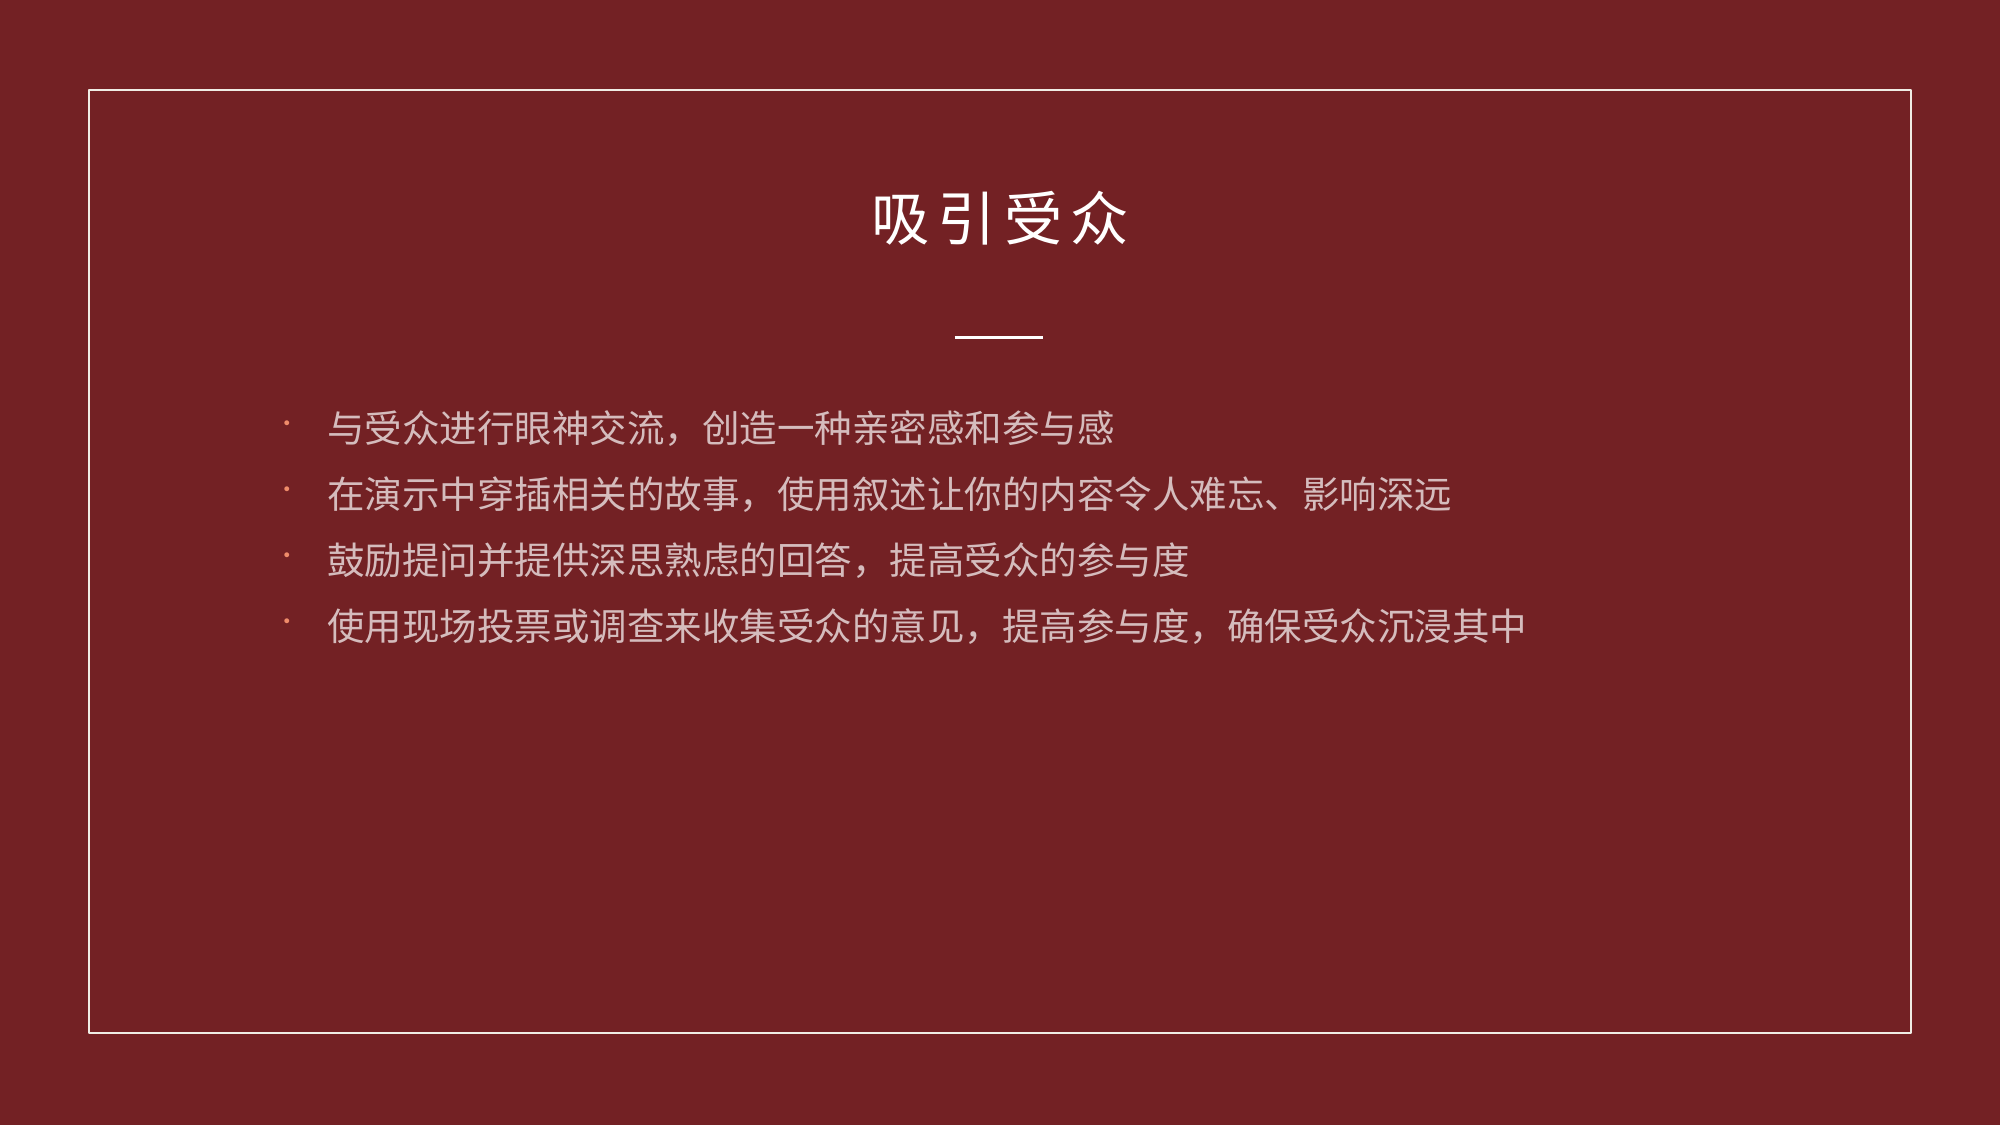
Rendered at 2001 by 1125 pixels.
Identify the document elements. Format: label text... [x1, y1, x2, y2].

title 吸引受众 [174, 127, 1825, 308]
list 与受众进行眼神交流，创造一种亲密感和参与感 在演示中穿插相关的故事，使用叙述让你的内容令人难忘、影响深远 鼓励提问并提供深思熟虑的回答，提高受众的参与度 使用现场投票或调查来收集受众的意见，提高参与度，确保受众沉浸其中 [280, 375, 1720, 994]
